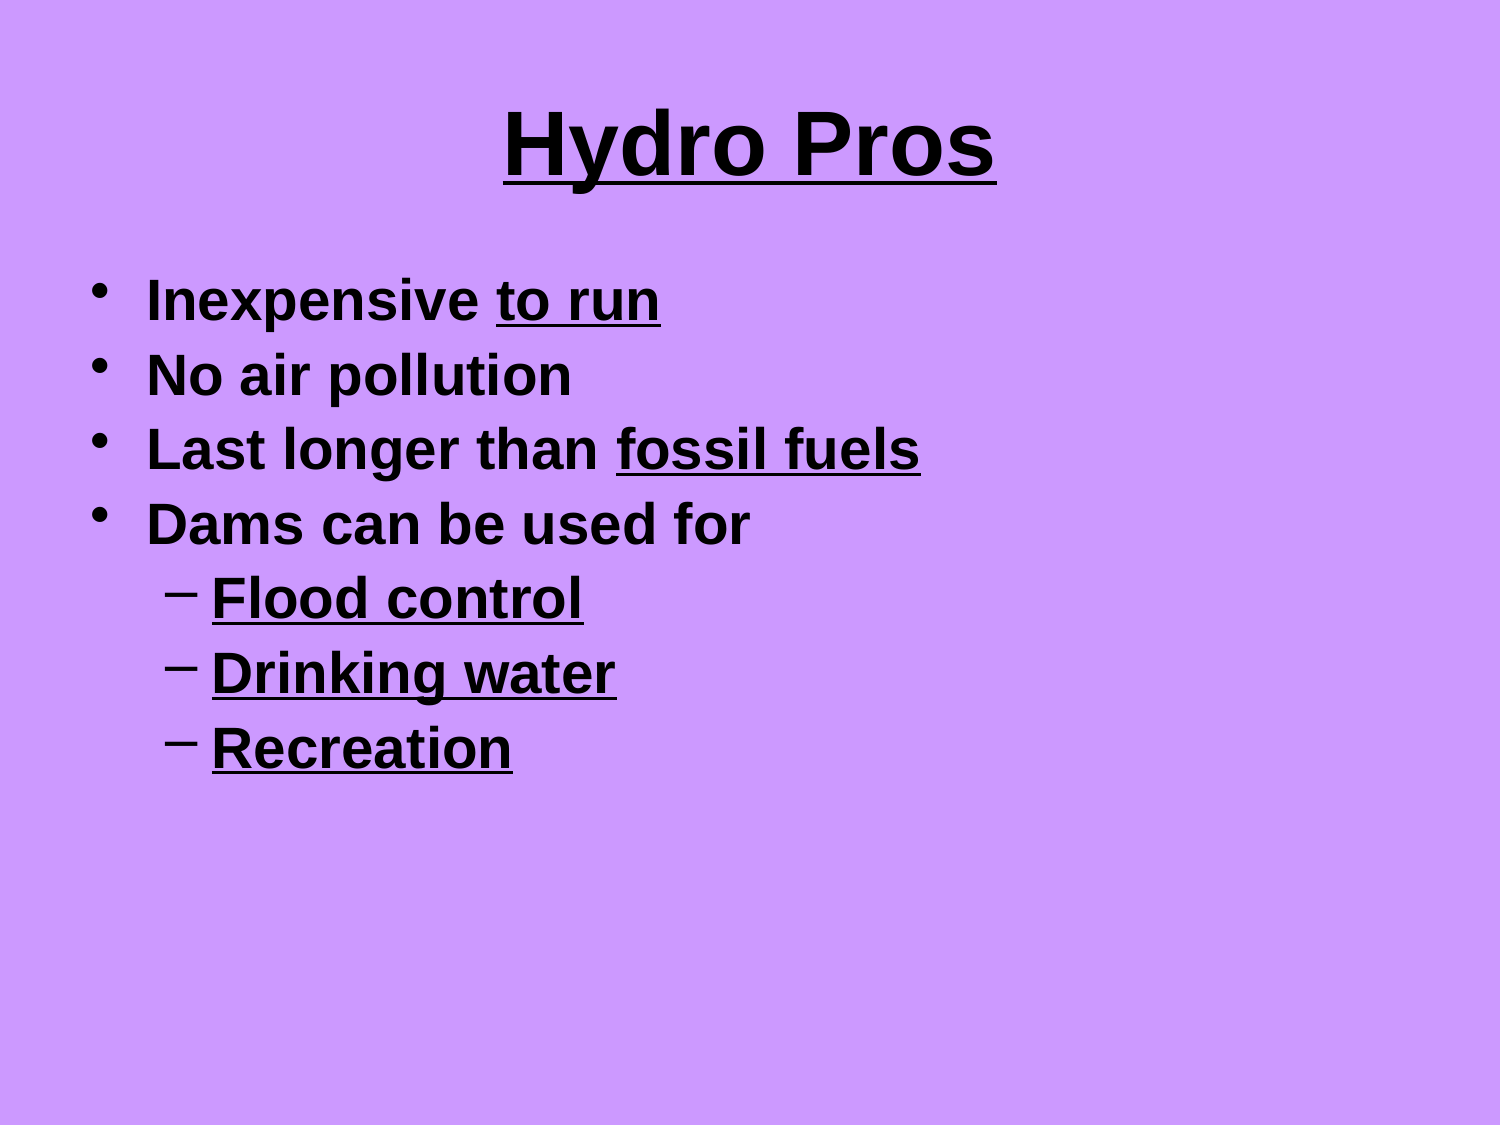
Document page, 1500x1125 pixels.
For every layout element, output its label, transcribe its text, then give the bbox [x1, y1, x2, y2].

title Hydro Pros [74, 44, 1426, 233]
list Inexpensive to run No air pollution Last longer than fossil fuels Dams can be used for Flood control Drinking water Recreation [74, 262, 1426, 1006]
